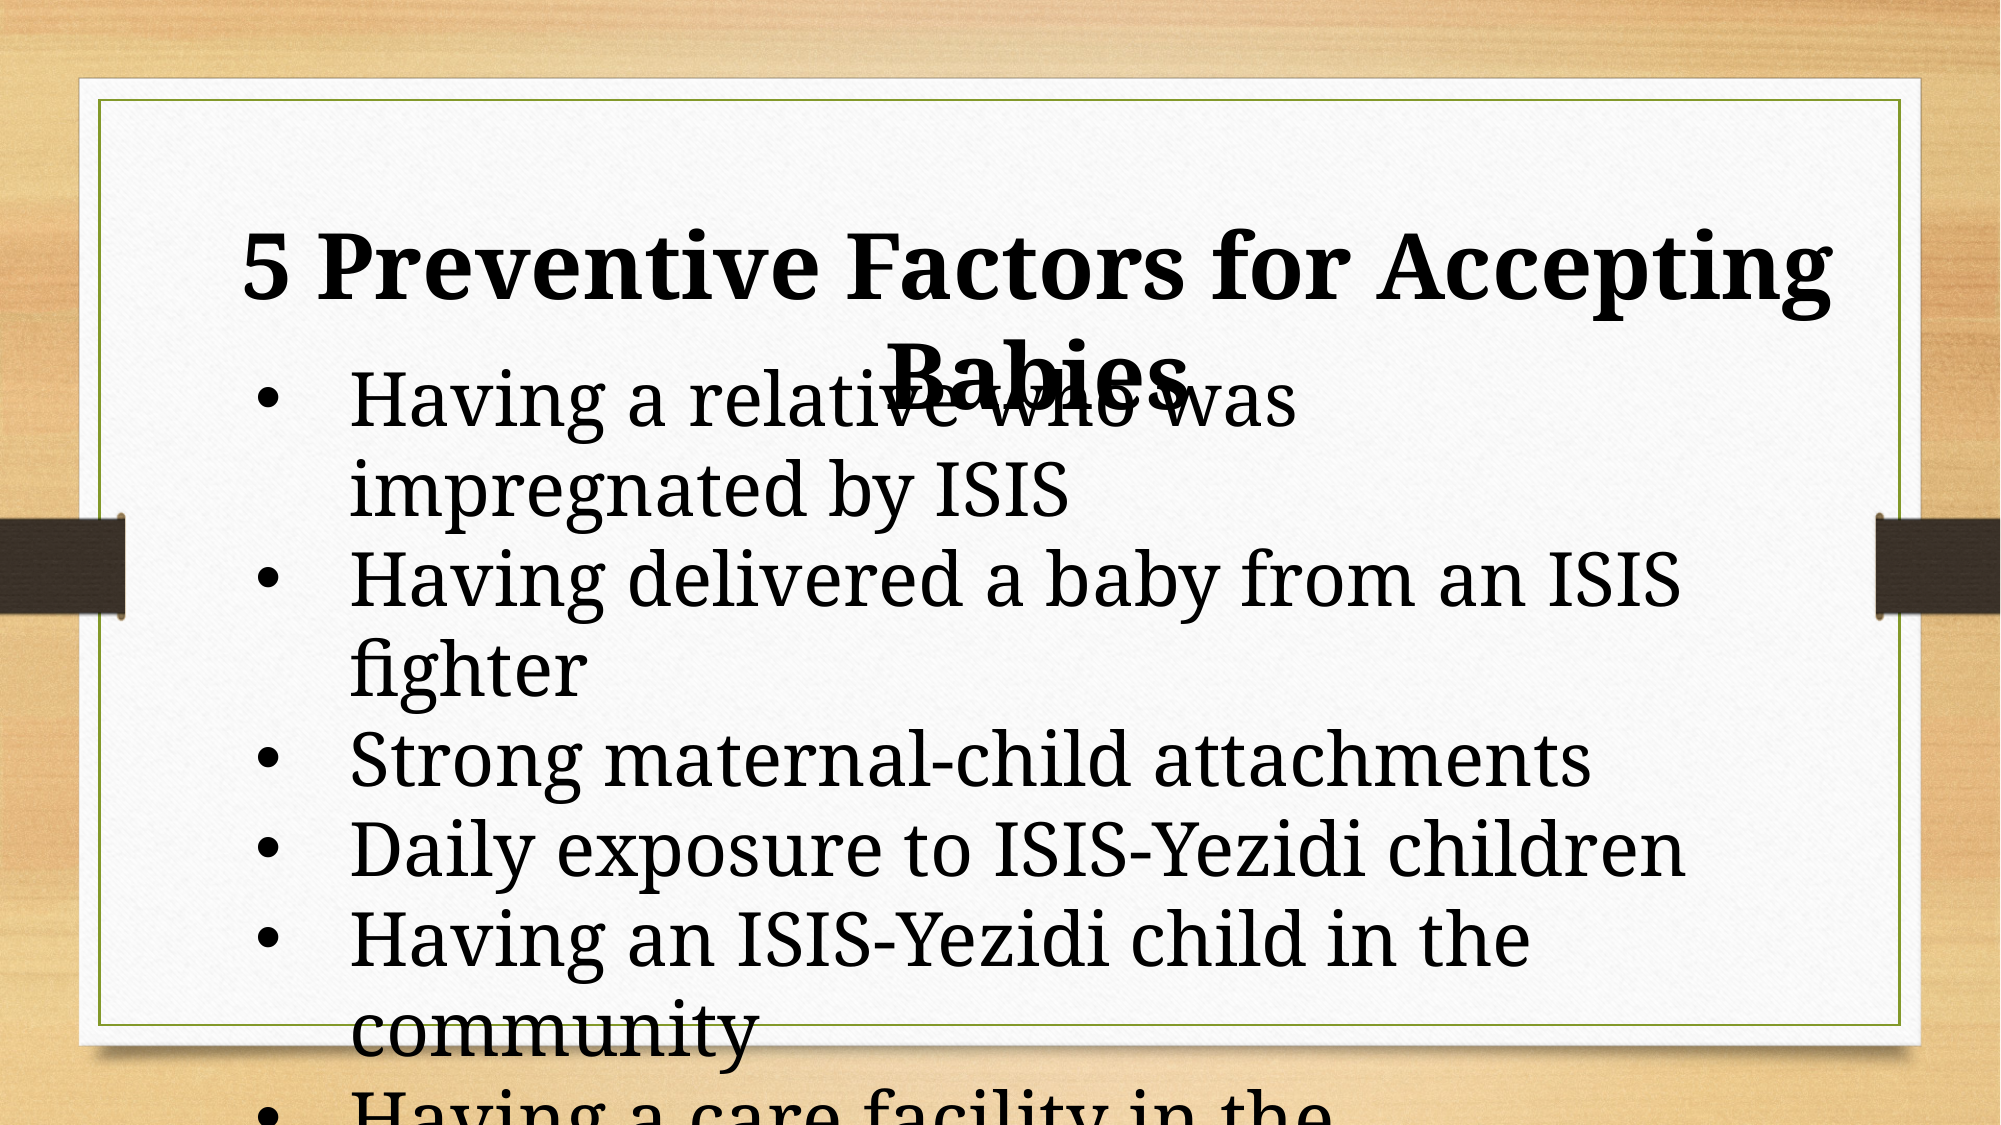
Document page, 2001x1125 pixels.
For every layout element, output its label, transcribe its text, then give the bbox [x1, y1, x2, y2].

picture [0, 0, 2001, 1125]
text_box 5 Preventive Factors for Accepting Babies [200, 200, 1877, 436]
text_box Having a relative who was impregnated by ISIS Having delivered a baby from an ISIS fighter Strong maternal-child attachments Daily exposure to ISIS-Yezidi children Having an ISIS-Yezidi child in the community Having a care facility in the community [240, 436, 1739, 1125]
